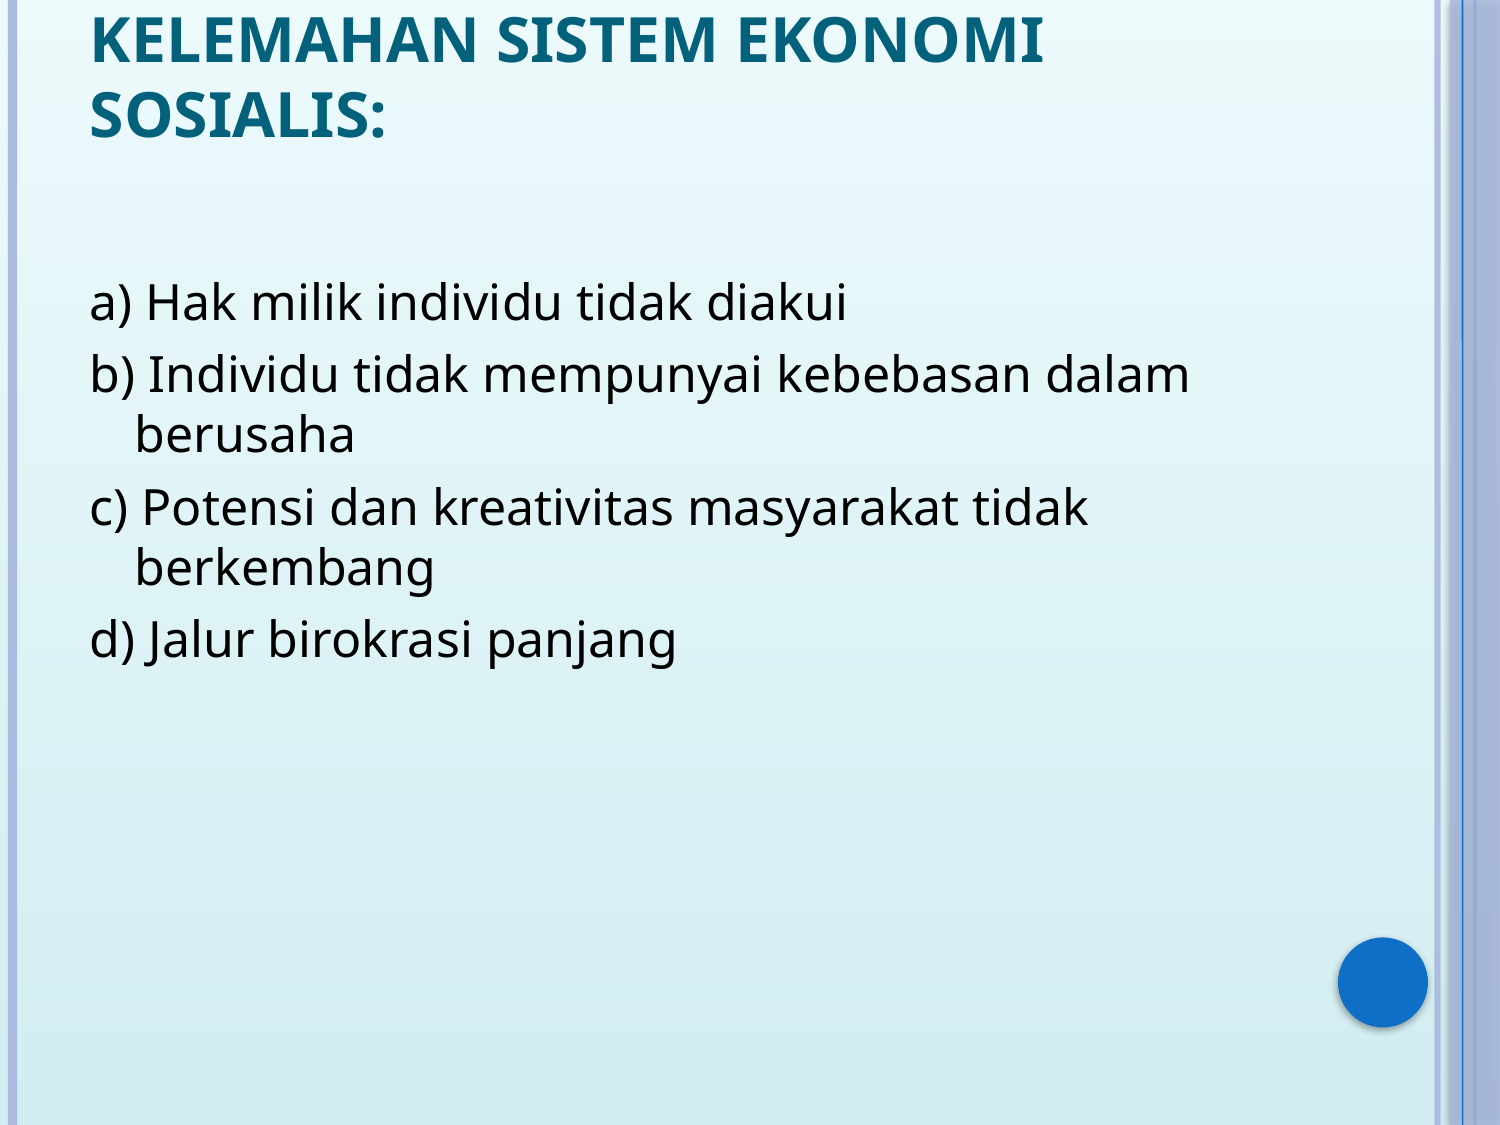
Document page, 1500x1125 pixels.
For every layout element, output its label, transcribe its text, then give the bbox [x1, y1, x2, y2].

list a) Hak milik individu tidak diakui b) Individu tidak mempunyai kebebasan dalam berusaha c) Potensi dan kreativitas masyarakat tidak berkembang d) Jalur birokrasi panjang [75, 262, 1300, 1062]
title Kelemahan sistem ekonomi sosialis: [75, 45, 1300, 233]
